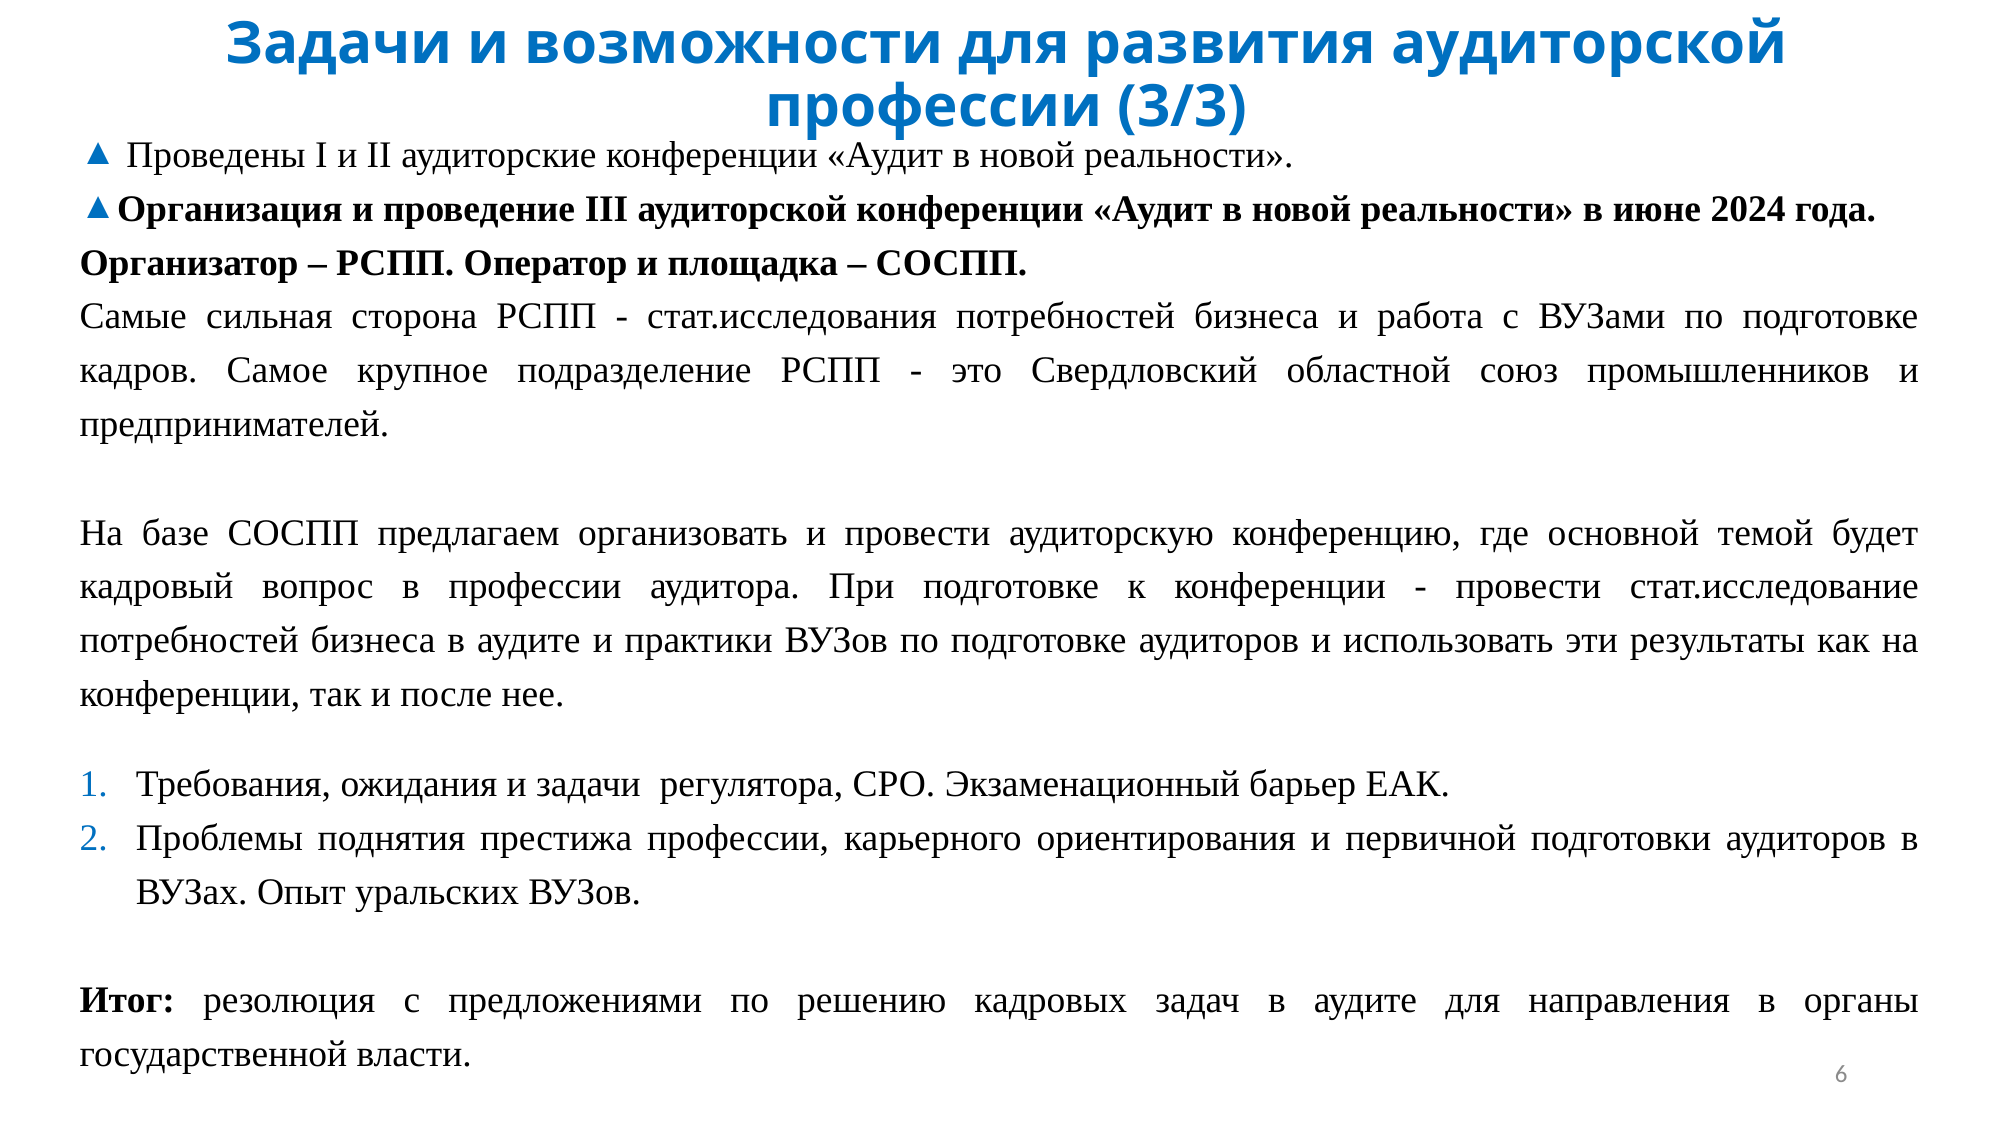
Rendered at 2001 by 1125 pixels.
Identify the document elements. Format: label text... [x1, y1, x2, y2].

title Задачи и возможности для развития аудиторской профессии (3/3) [144, 22, 1870, 113]
slide_number 6 [1412, 1042, 1863, 1103]
list Проведены I и II аудиторские конференции «Аудит в новой реальности». Организация и проведение III аудиторской конференции «Аудит в новой реальности» в июне 2024 года. Организатор – РСПП. Оператор и площадка – СОСПП. Самые сильная сторона РСПП - стат.исследования потребностей бизнеса и работа с ВУЗами по подготовке кадров. Самое крупное подразделение РСПП - это Свердловский областной союз промышленников и предпринимателей. На базе СОСПП предлагаем организовать и провести аудиторскую конференцию, где основной темой будет кадровый вопрос в профессии аудитора. При подготовке к конференции - провести стат.исследование потребностей бизнеса в аудите и практики ВУЗов по подготовке аудиторов и использовать эти результаты как на конференции, так и после нее. Требования, ожидания и задачи регулятора, СРО. Экзаменационный барьер ЕАК. Проблемы поднятия престижа профессии, карьерного ориентирования и первичной подготовки аудиторов в ВУЗах. Опыт уральских ВУЗов. Итог: резолюция с предложениями по решению кадровых задач в аудите для направления в органы государственной власти. [64, 113, 1936, 1073]
